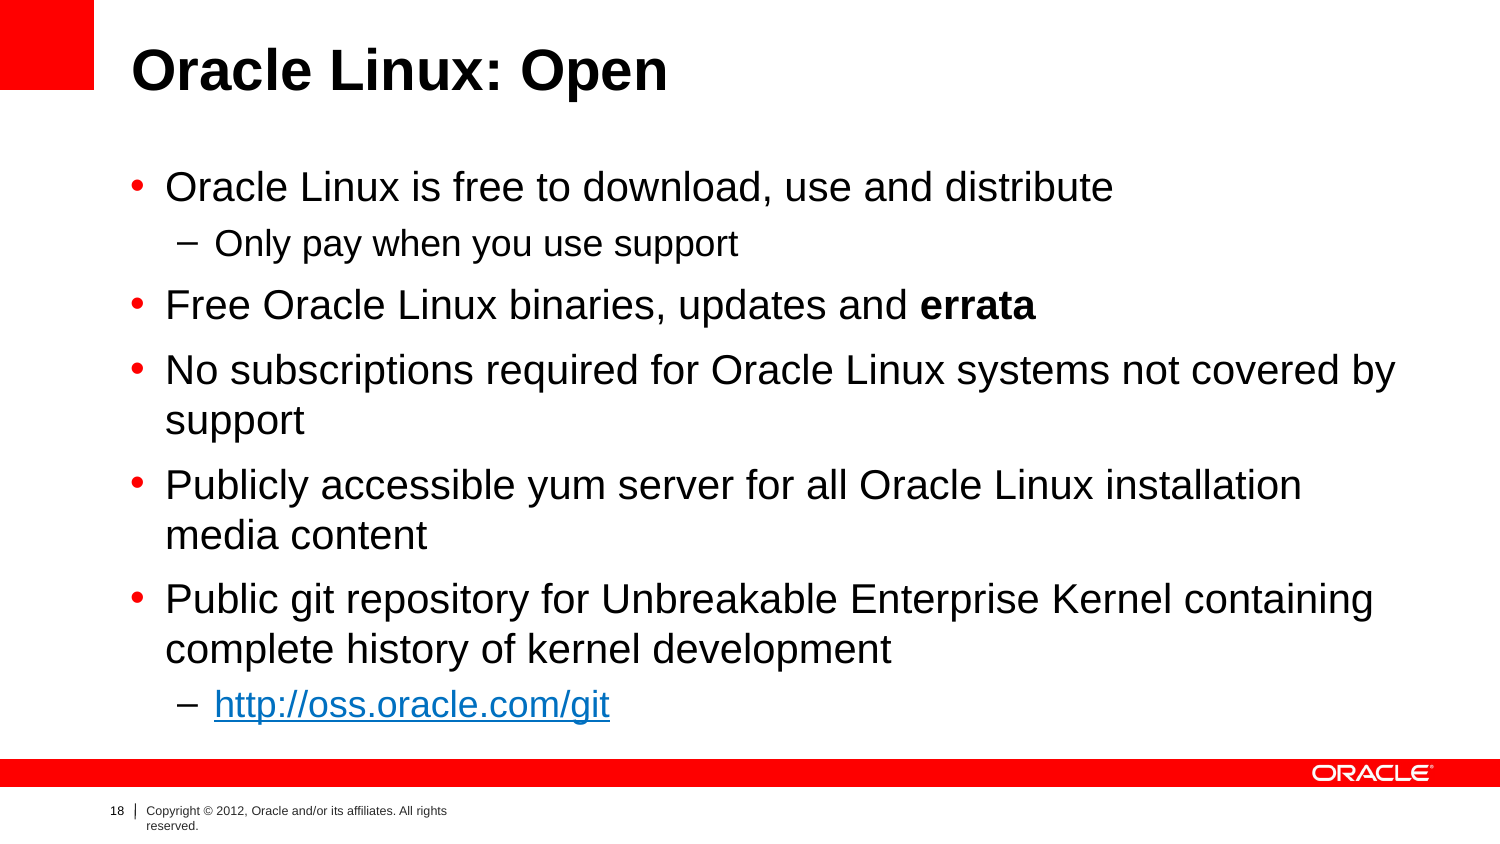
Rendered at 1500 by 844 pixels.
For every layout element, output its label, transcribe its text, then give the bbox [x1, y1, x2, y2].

picture [0, 759, 1500, 787]
title Oracle Linux: Open [131, 31, 1466, 103]
list Oracle Linux is free to download, use and distribute Only pay when you use support Free Oracle Linux binaries, updates and errata No subscriptions required for Oracle Linux systems not covered by support Publicly accessible yum server for all Oracle Linux installation media content Public git repository for Unbreakable Enterprise Kernel containing complete history of kernel development http://oss.oracle.com/git [130, 160, 1428, 701]
